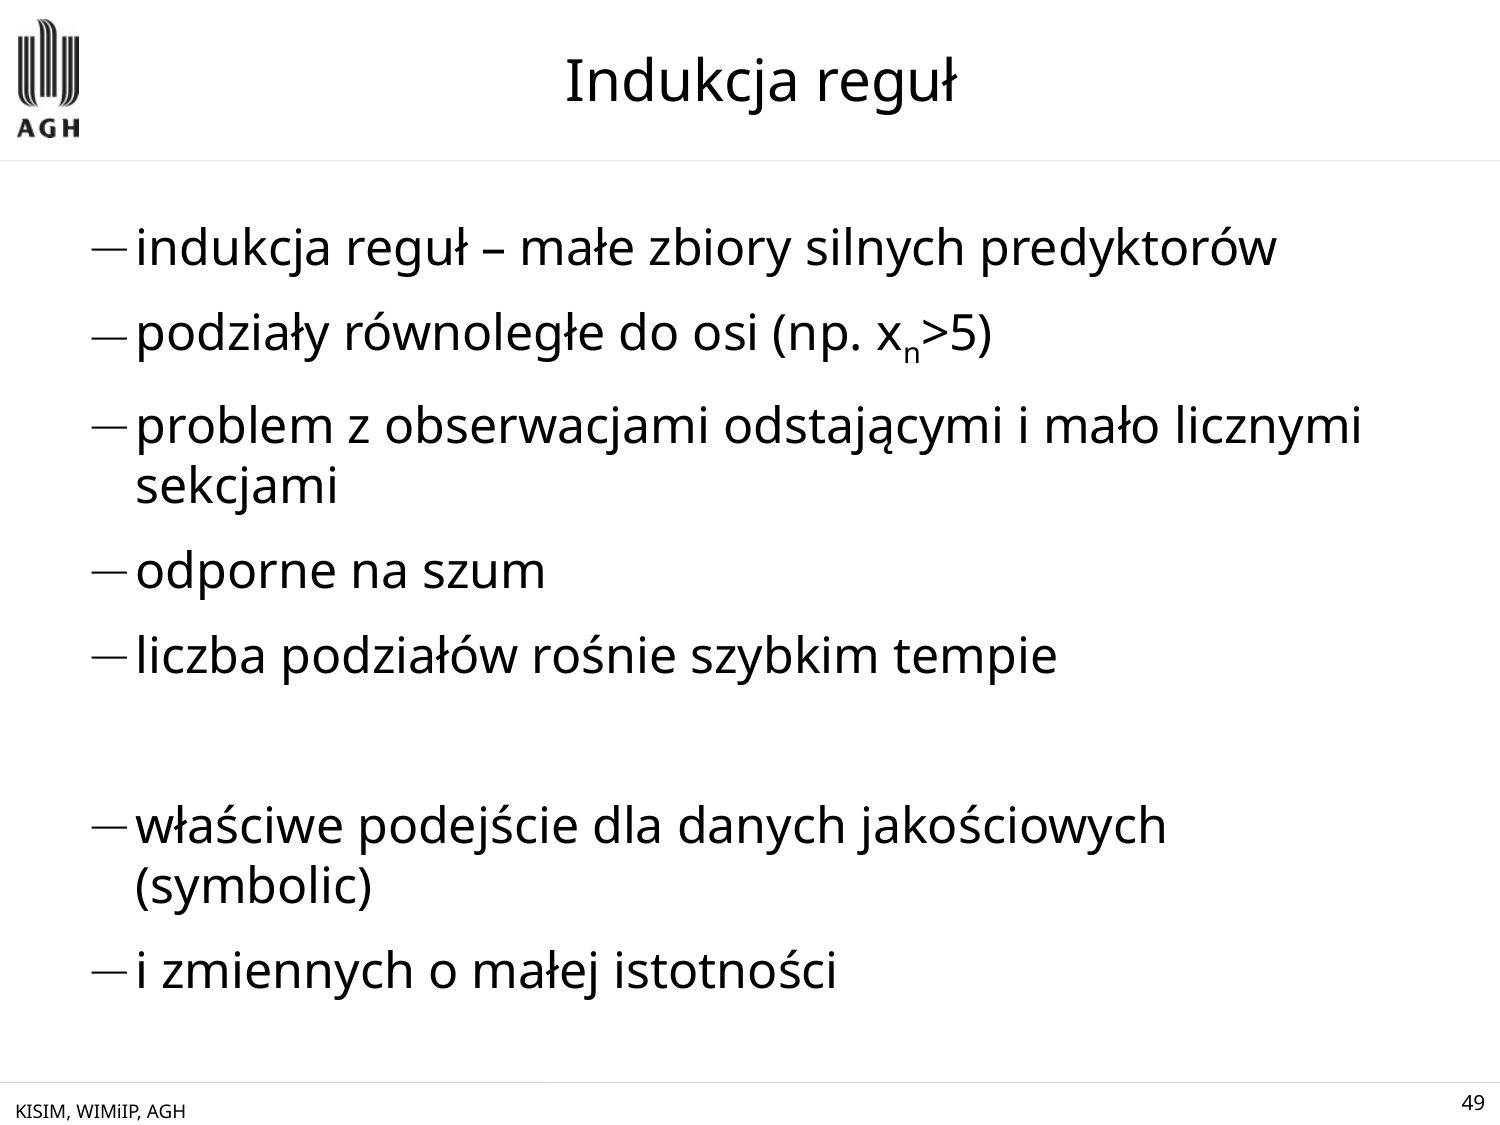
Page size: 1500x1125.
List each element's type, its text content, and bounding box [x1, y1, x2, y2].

list indukcja reguł – małe zbiory silnych predyktorów podziały równoległe do osi (np. xn>5) problem z obserwacjami odstającymi i mało licznymi sekcjami odporne na szum liczba podziałów rośnie szybkim tempie właściwe podejście dla danych jakościowych (symbolic) i zmiennych o małej istotności [76, 207, 1428, 1048]
footer KISIM, WIMiIP, AGH [0, 1092, 476, 1125]
title Indukcja reguł [147, 30, 1377, 126]
picture [17, 19, 79, 138]
